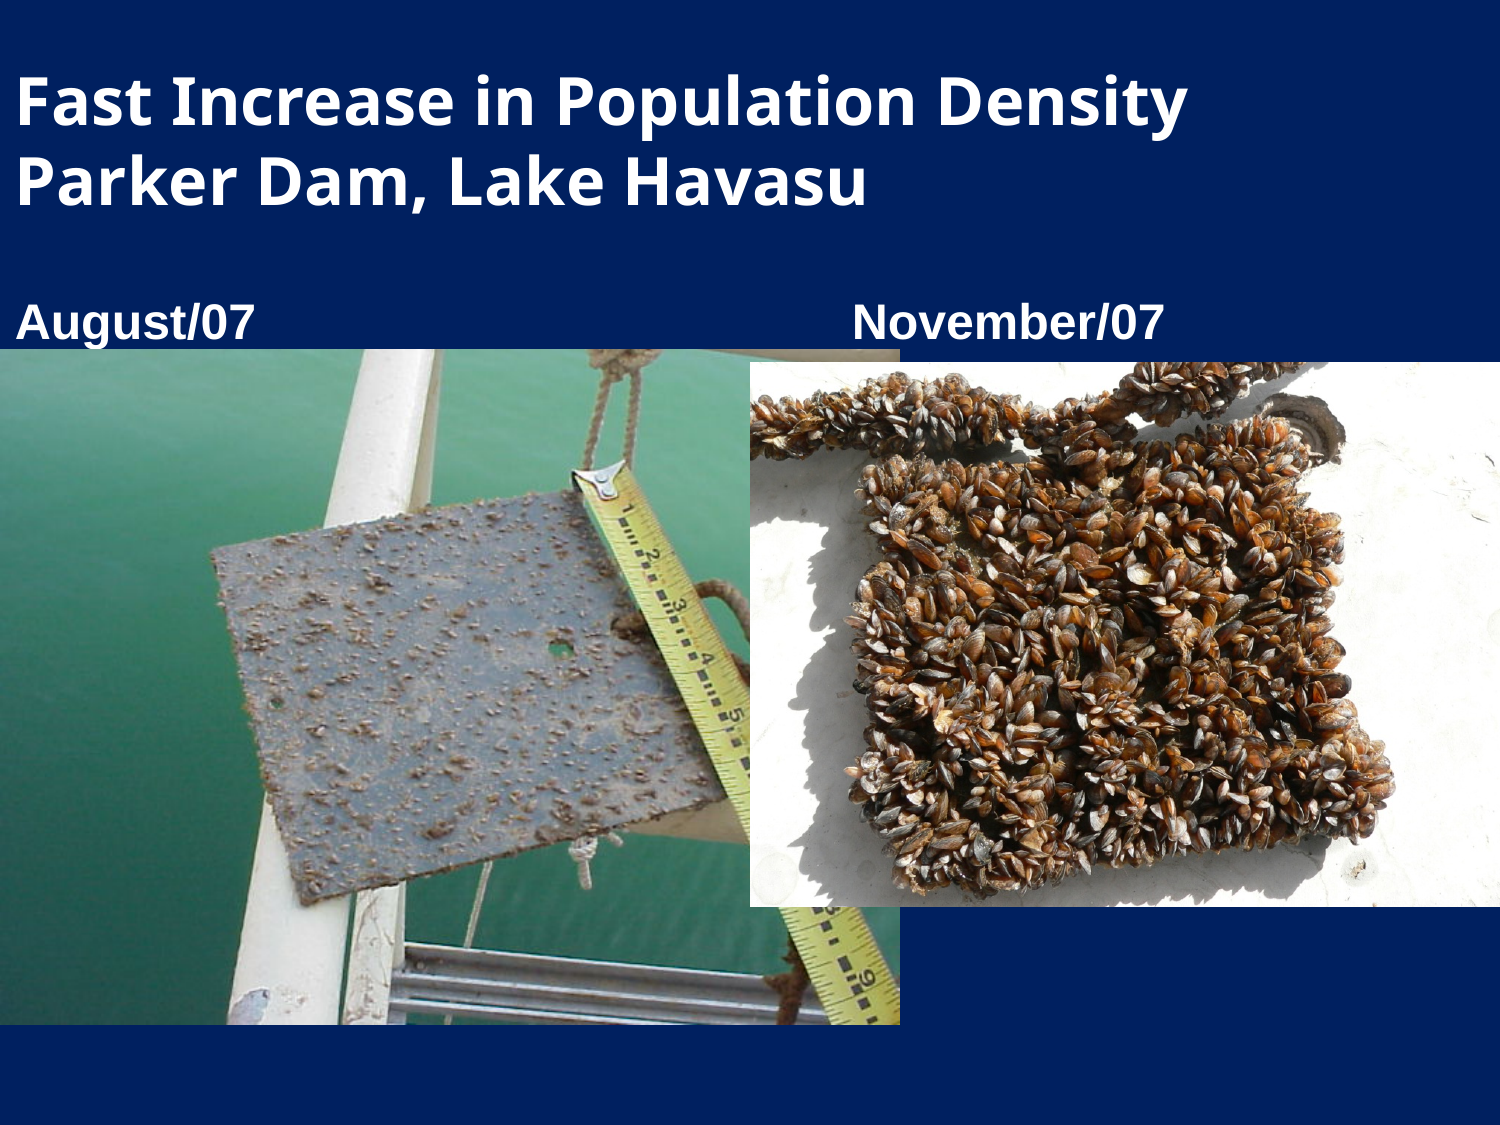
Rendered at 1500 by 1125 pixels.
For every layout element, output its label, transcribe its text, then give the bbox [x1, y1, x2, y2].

title Fast Increase in Population Density Parker Dam, Lake Havasu [0, 45, 1225, 233]
list August/07 [0, 251, 663, 339]
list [0, 349, 901, 1026]
picture [749, 362, 1500, 907]
list November/07 [836, 251, 1500, 353]
